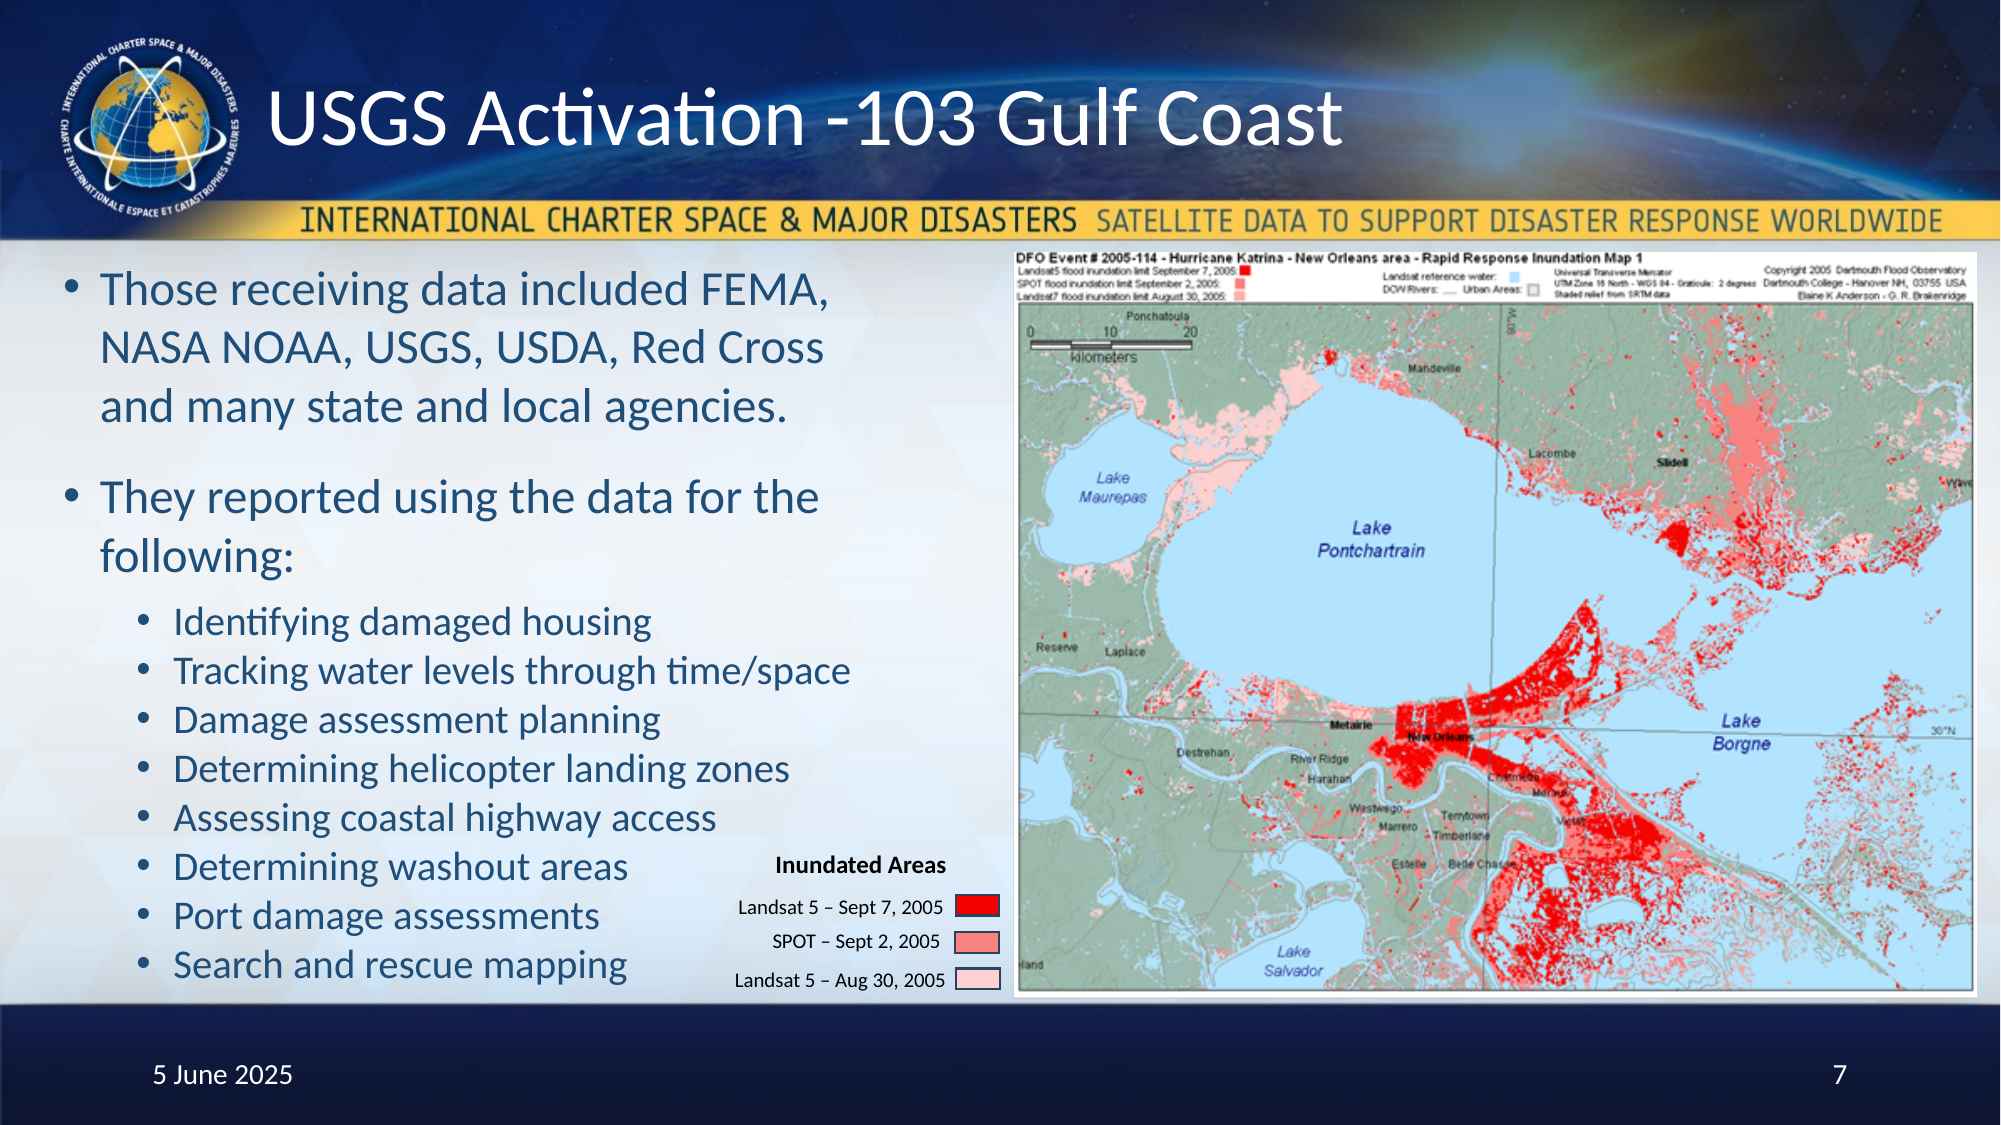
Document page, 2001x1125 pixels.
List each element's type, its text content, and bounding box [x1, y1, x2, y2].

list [1012, 252, 1977, 1000]
picture [0, 0, 2001, 1125]
text_box Those receiving data included FEMA, NASA NOAA, USGS, USDA, Red Cross and many state and local agencies. They reported using the data for the following: Identifying damaged housing Tracking water levels through time/space Damage assessment planning Determining helicopter landing zones Assessing coastal highway access Determining washout areas Port damage assessments Search and rescue mapping [48, 248, 913, 997]
slide_number 7 [1412, 1042, 1863, 1103]
title USGS Activation -103 Gulf Coast [251, 49, 1977, 188]
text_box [719, 840, 1000, 1000]
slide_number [137, 1042, 588, 1103]
